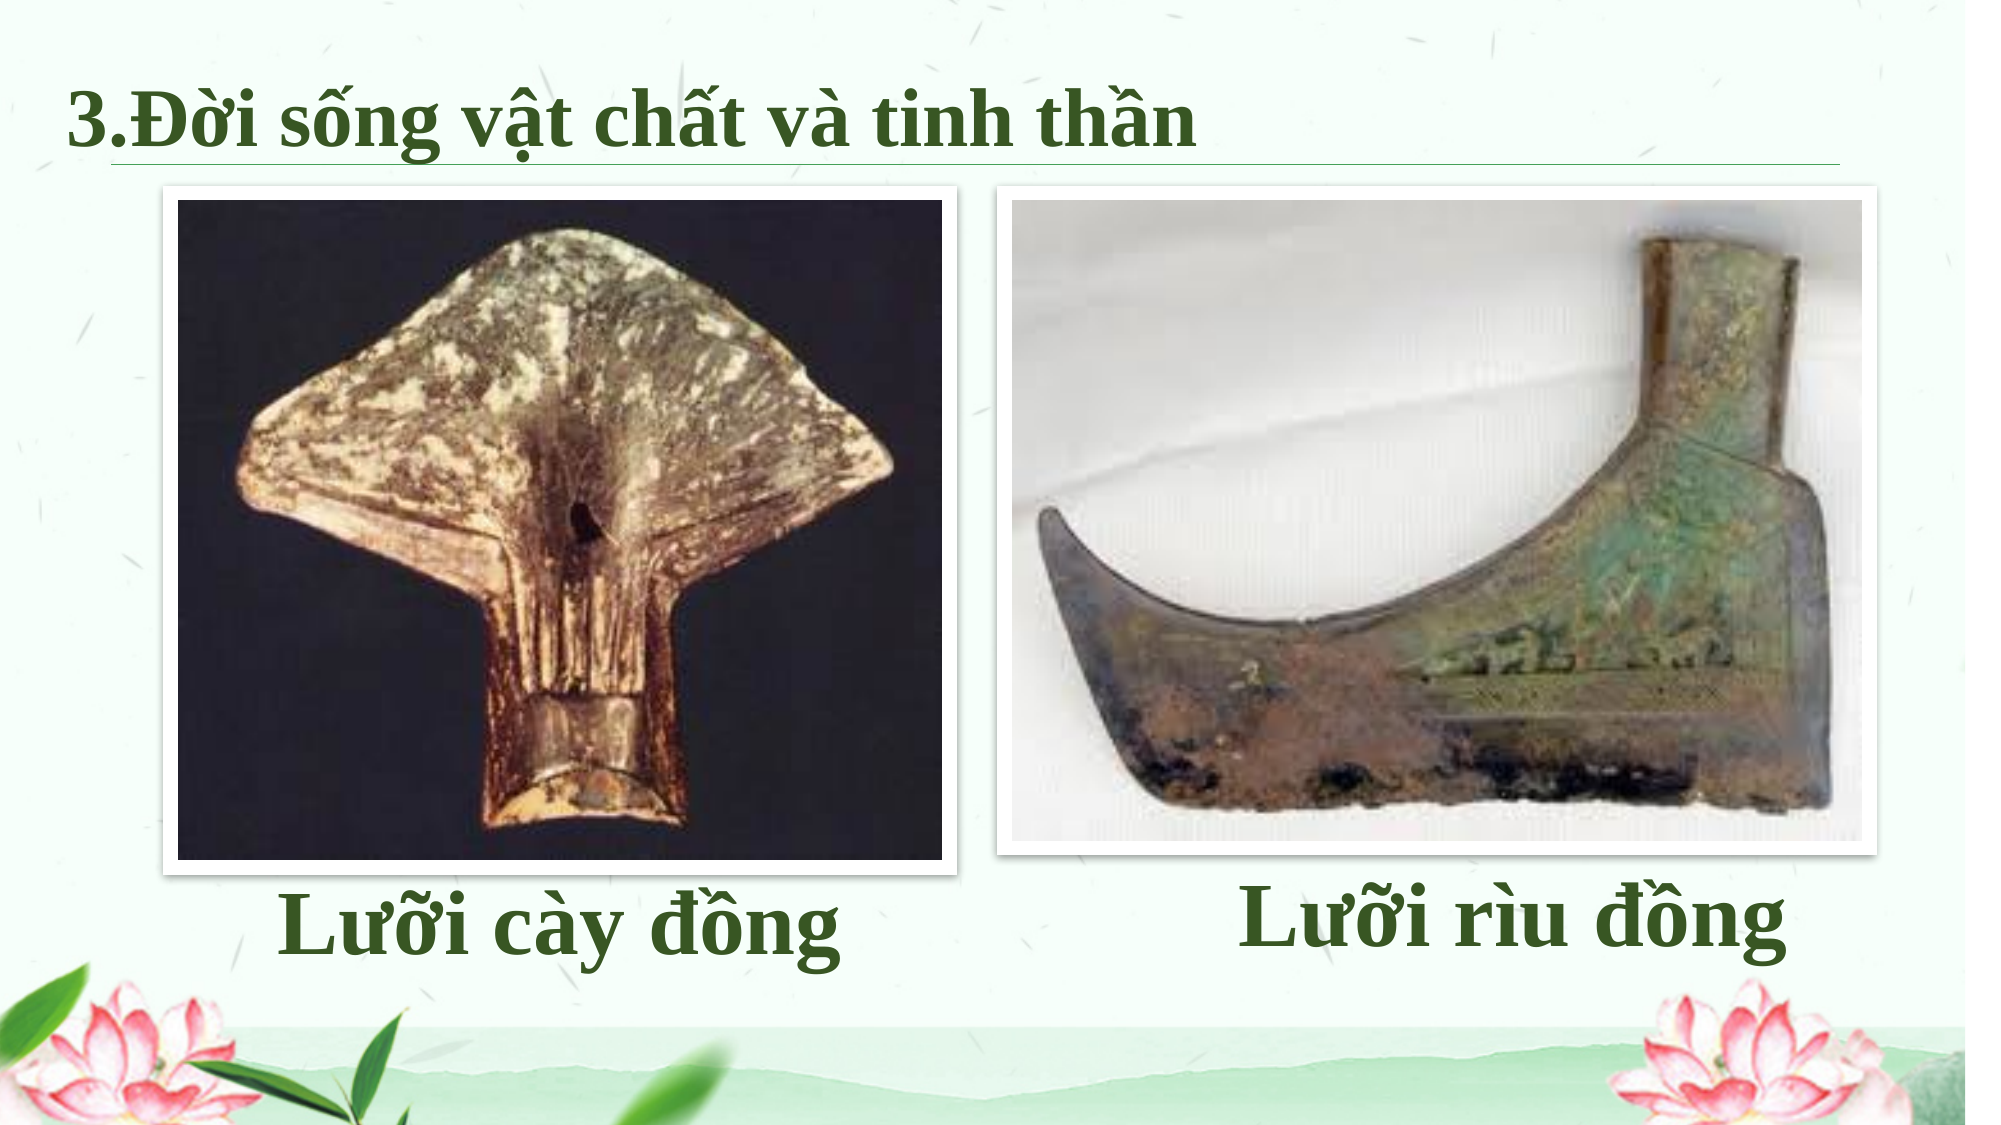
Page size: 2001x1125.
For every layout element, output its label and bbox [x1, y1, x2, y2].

picture [177, 200, 943, 861]
text_box [0, 0, 1966, 1125]
picture [1011, 200, 1863, 841]
